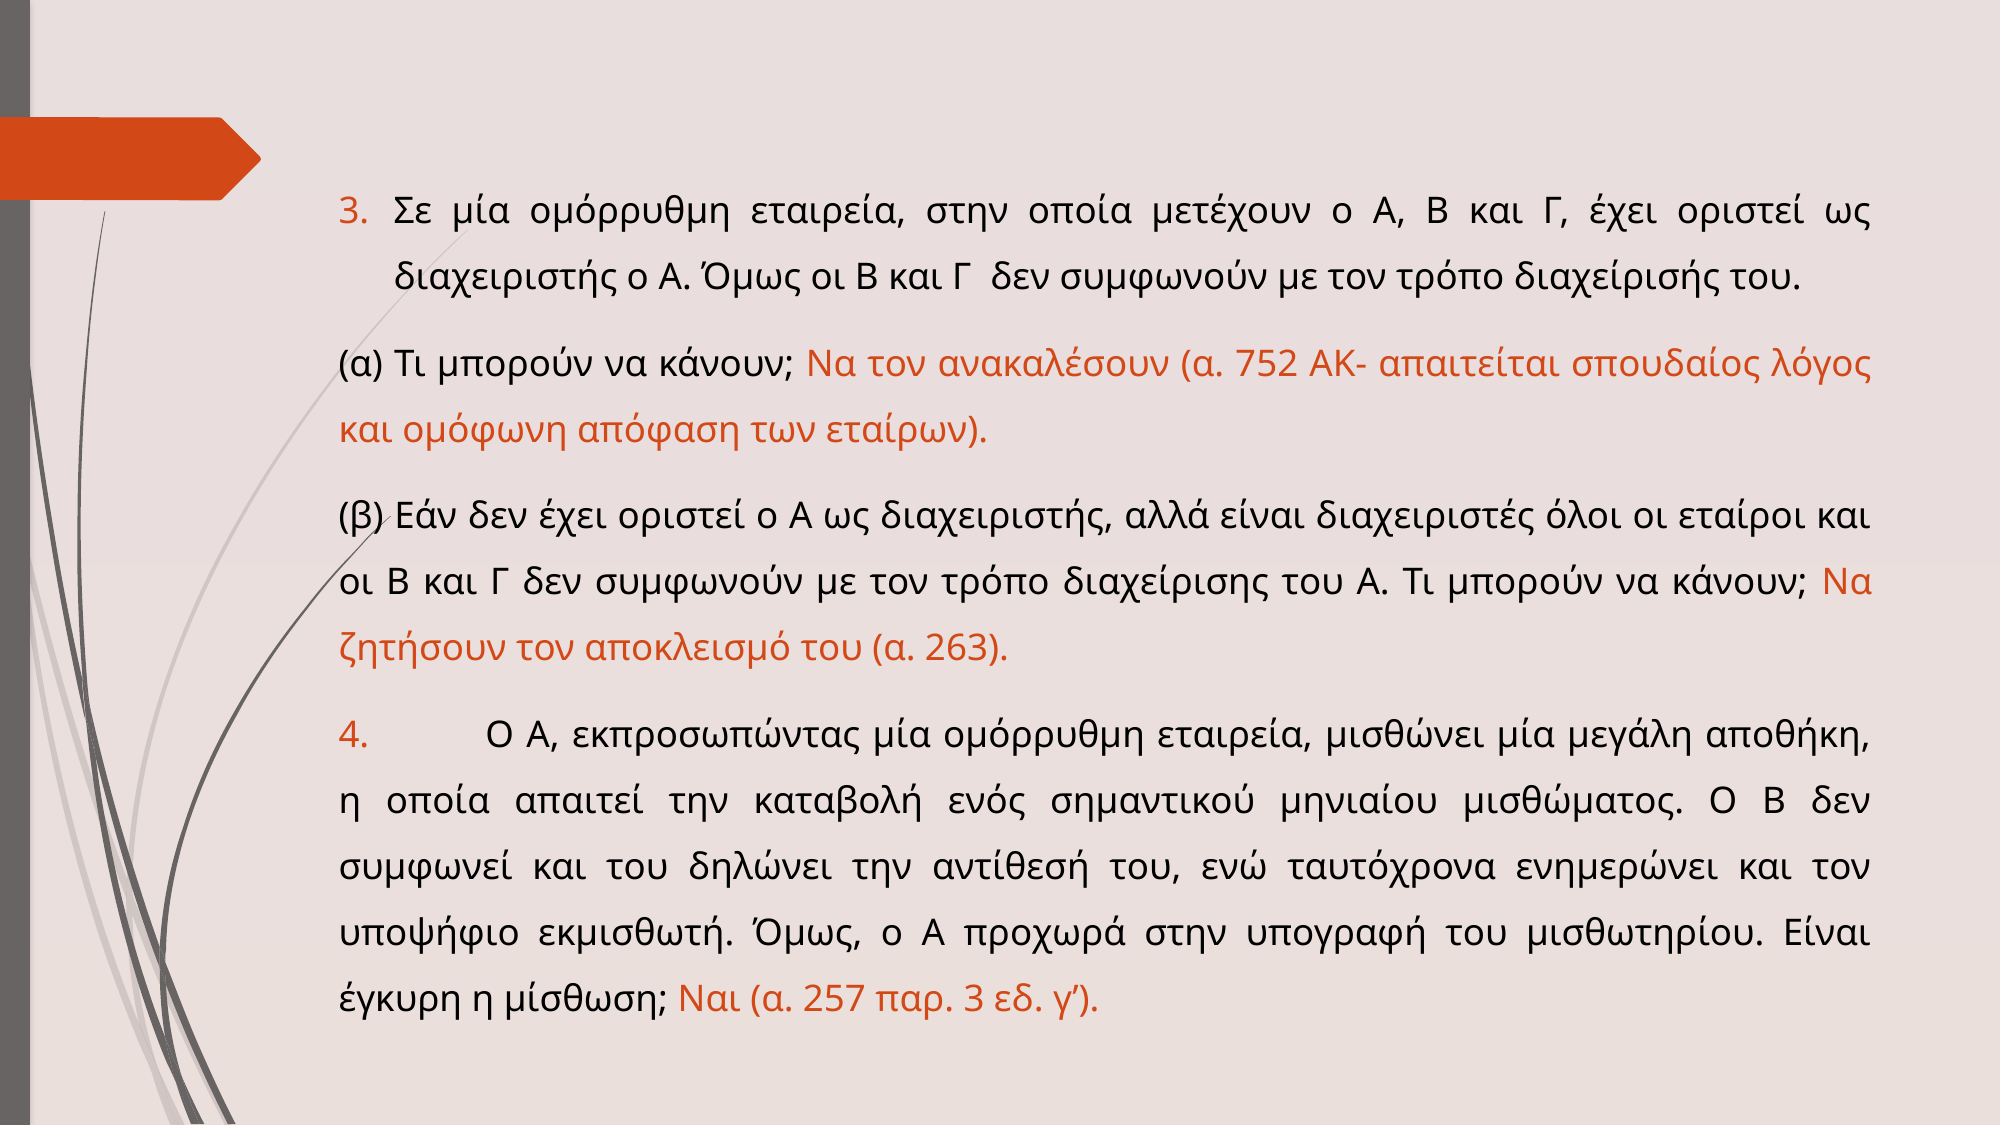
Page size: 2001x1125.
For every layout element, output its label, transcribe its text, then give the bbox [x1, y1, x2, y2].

list Σε μία ομόρρυθμη εταιρεία, στην οποία μετέχουν ο Α, Β και Γ, έχει οριστεί ως διαχειριστής ο Α. Όμως οι Β και Γ δεν συμφωνούν με τον τρόπο διαχείρισής του. (α) Τι μπορούν να κάνουν; Να τον ανακαλέσουν (α. 752 ΑΚ- απαιτείται σπουδαίος λόγος και ομόφωνη απόφαση των εταίρων). (β) Εάν δεν έχει οριστεί ο Α ως διαχειριστής, αλλά είναι διαχειριστές όλοι οι εταίροι και οι Β και Γ δεν συμφωνούν με τον τρόπο διαχείρισης του Α. Τι μπορούν να κάνουν; Να ζητήσουν τον αποκλεισμό του (α. 263). 4. Ο Α, εκπροσωπώντας μία ομόρρυθμη εταιρεία, μισθώνει μία μεγάλη αποθήκη, η οποία απαιτεί την καταβολή ενός σημαντικού μηνιαίου μισθώματος. Ο Β δεν συμφωνεί και του δηλώνει την αντίθεσή του, ενώ ταυτόχρονα ενημερώνει και τον υποψήφιο εκμισθωτή. Όμως, ο Α προχωρά στην υπογραφή του μισθωτηρίου. Είναι έγκυρη η μίσθωση; Ναι (α. 257 παρ. 3 εδ. γ’). [323, 157, 1888, 1034]
